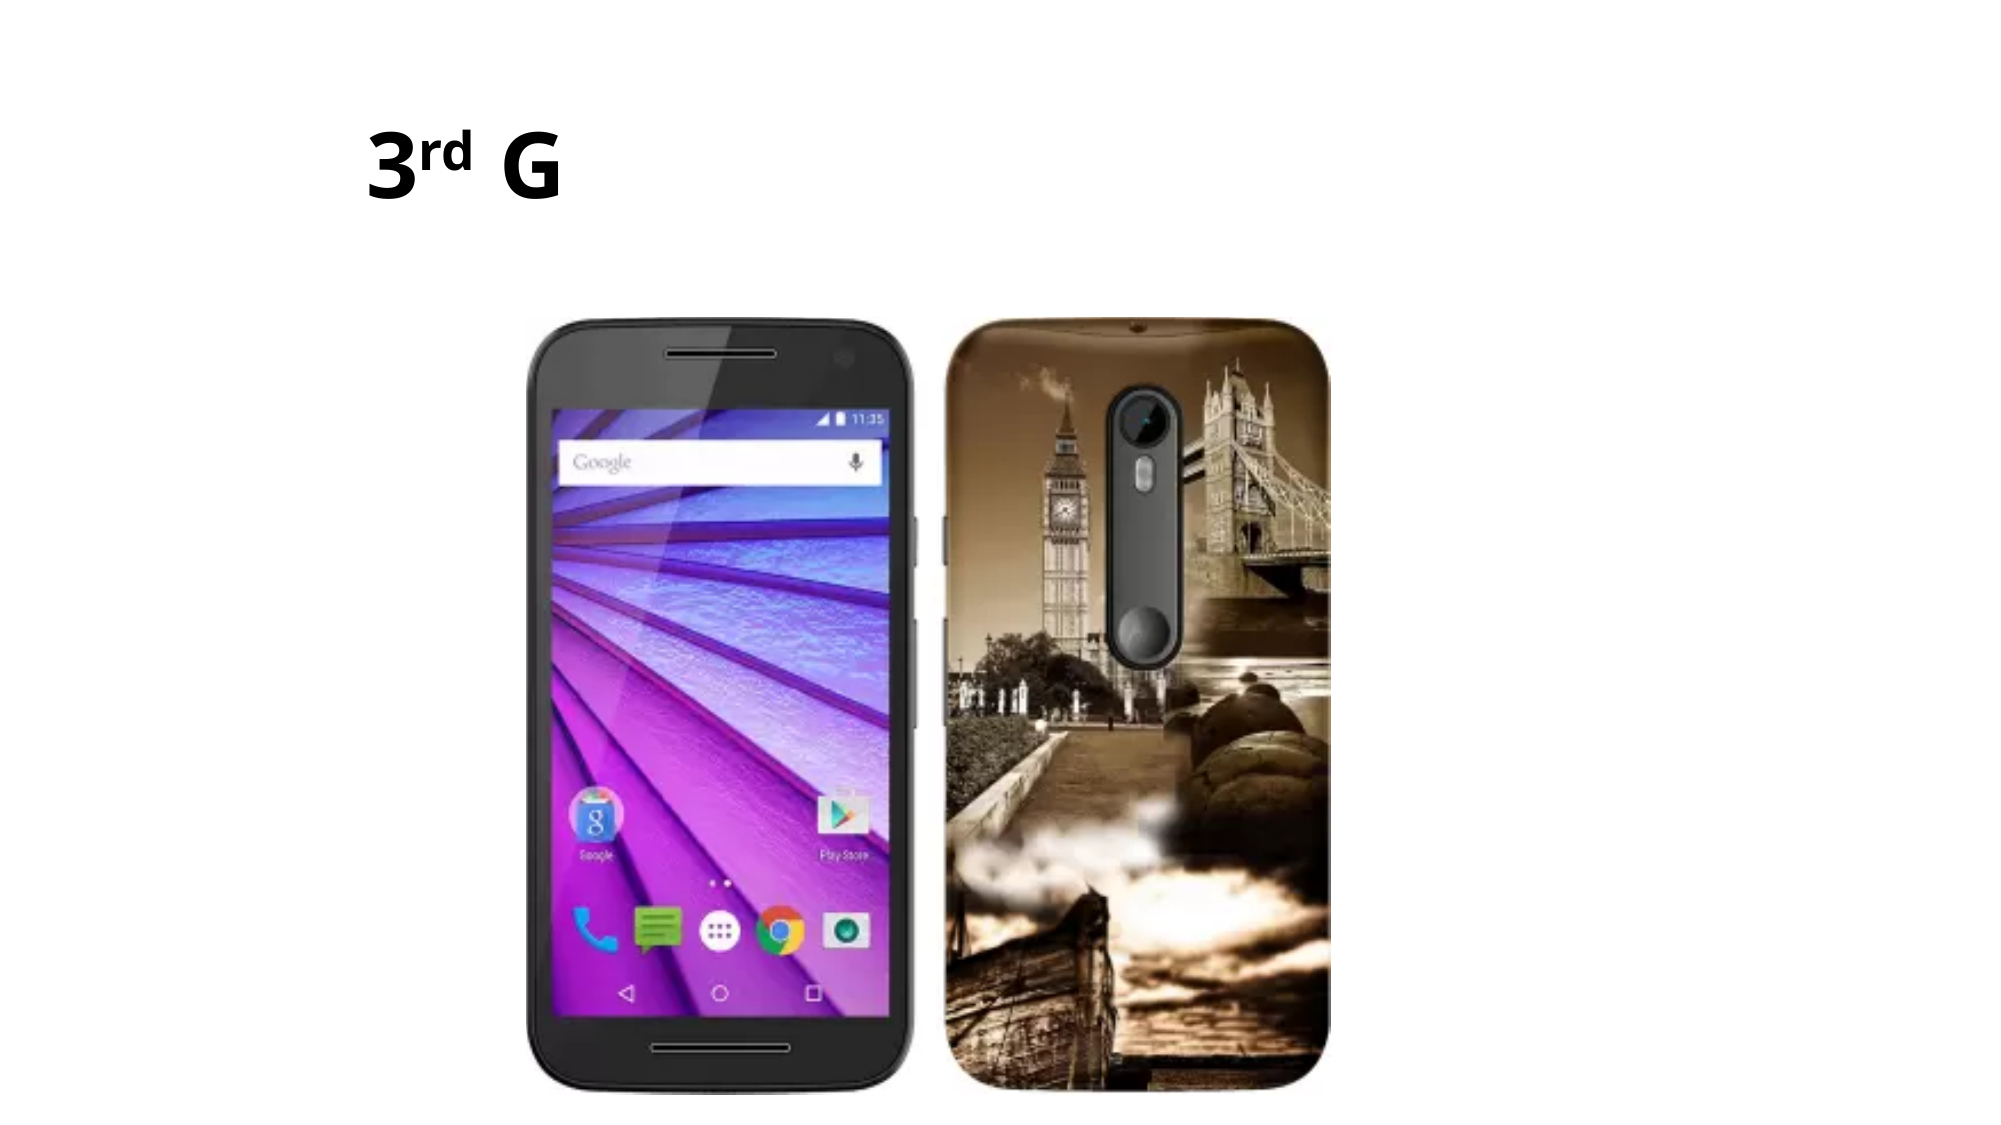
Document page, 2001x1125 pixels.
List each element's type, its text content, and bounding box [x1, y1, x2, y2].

title 3rd G [137, 59, 1863, 278]
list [525, 317, 1331, 1095]
